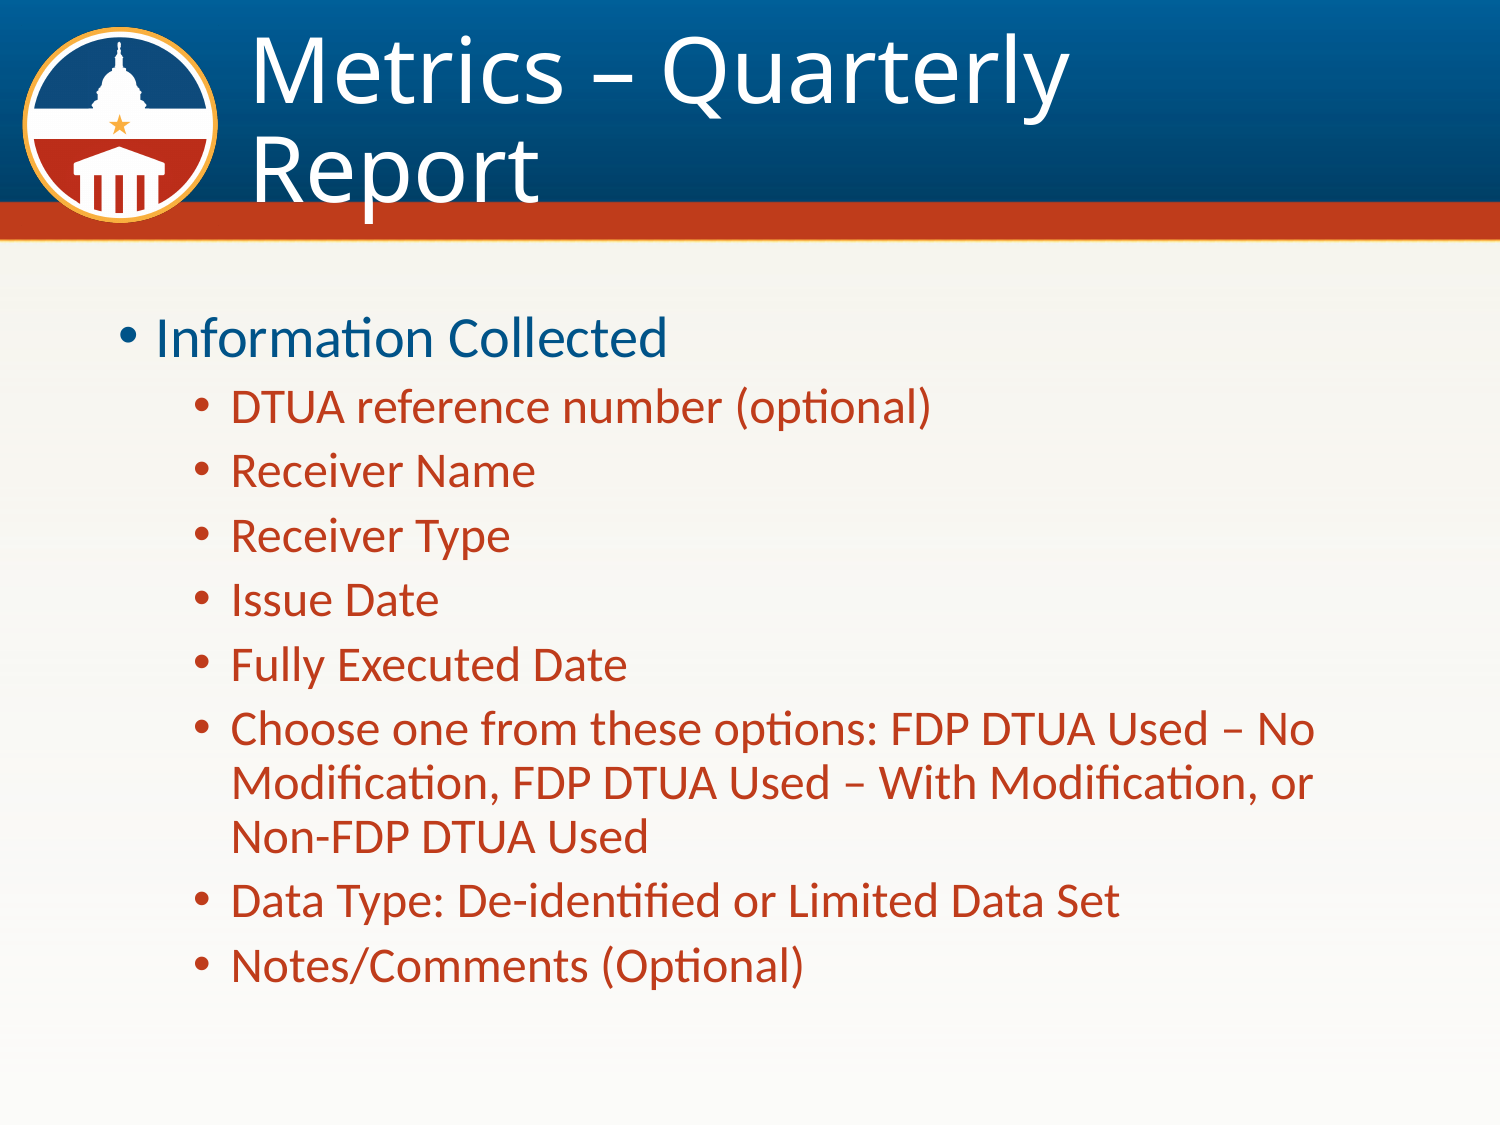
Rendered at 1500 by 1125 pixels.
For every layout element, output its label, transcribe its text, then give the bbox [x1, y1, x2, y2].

title Metrics – Quarterly Report [233, 47, 1397, 199]
picture [0, 0, 1500, 1125]
list Information Collected DTUA reference number (optional) Receiver Name Receiver Type Issue Date Fully Executed Date Choose one from these options: FDP DTUA Used – No Modification, FDP DTUA Used – With Modification, or Non-FDP DTUA Used Data Type: De-identified or Limited Data Set Notes/Comments (Optional) [103, 299, 1397, 1014]
